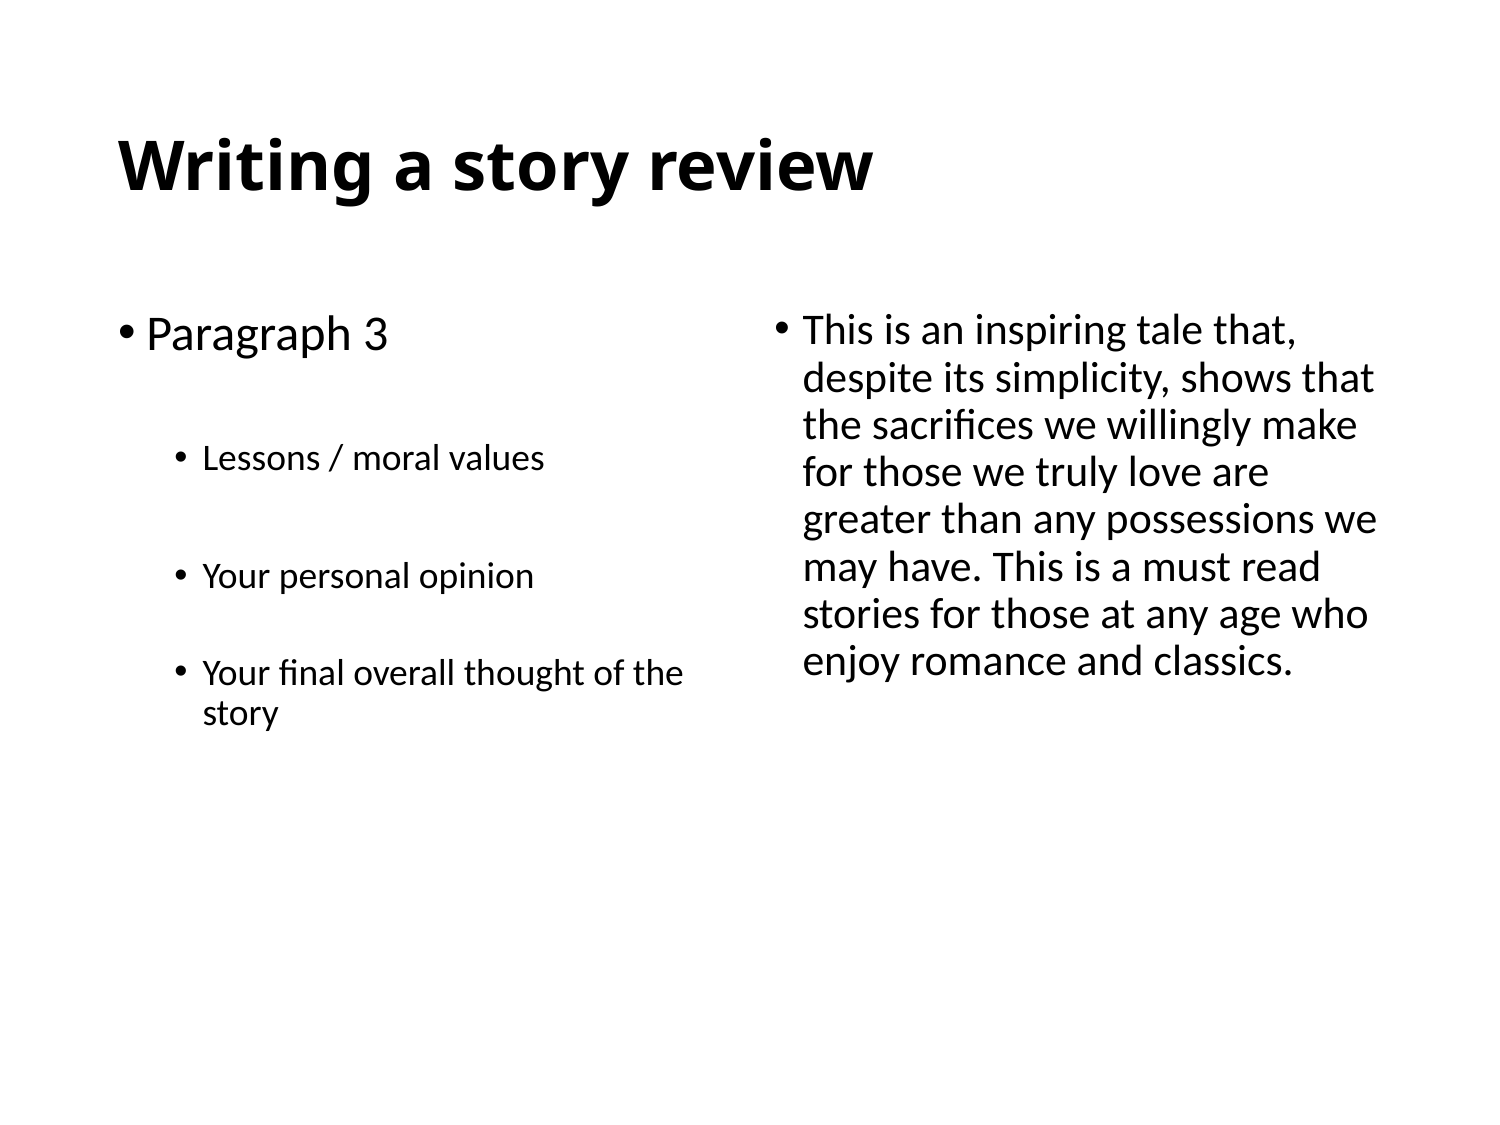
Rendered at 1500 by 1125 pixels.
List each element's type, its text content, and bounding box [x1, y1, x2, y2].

list Paragraph 3 Lessons / moral values Your personal opinion Your final overall thought of the story [103, 299, 741, 1014]
title Writing a story review [103, 59, 1397, 278]
list This is an inspiring tale that, despite its simplicity, shows that the sacrifices we willingly make for those we truly love are greater than any possessions we may have. This is a must read stories for those at any age who enjoy romance and classics. [759, 299, 1397, 1014]
